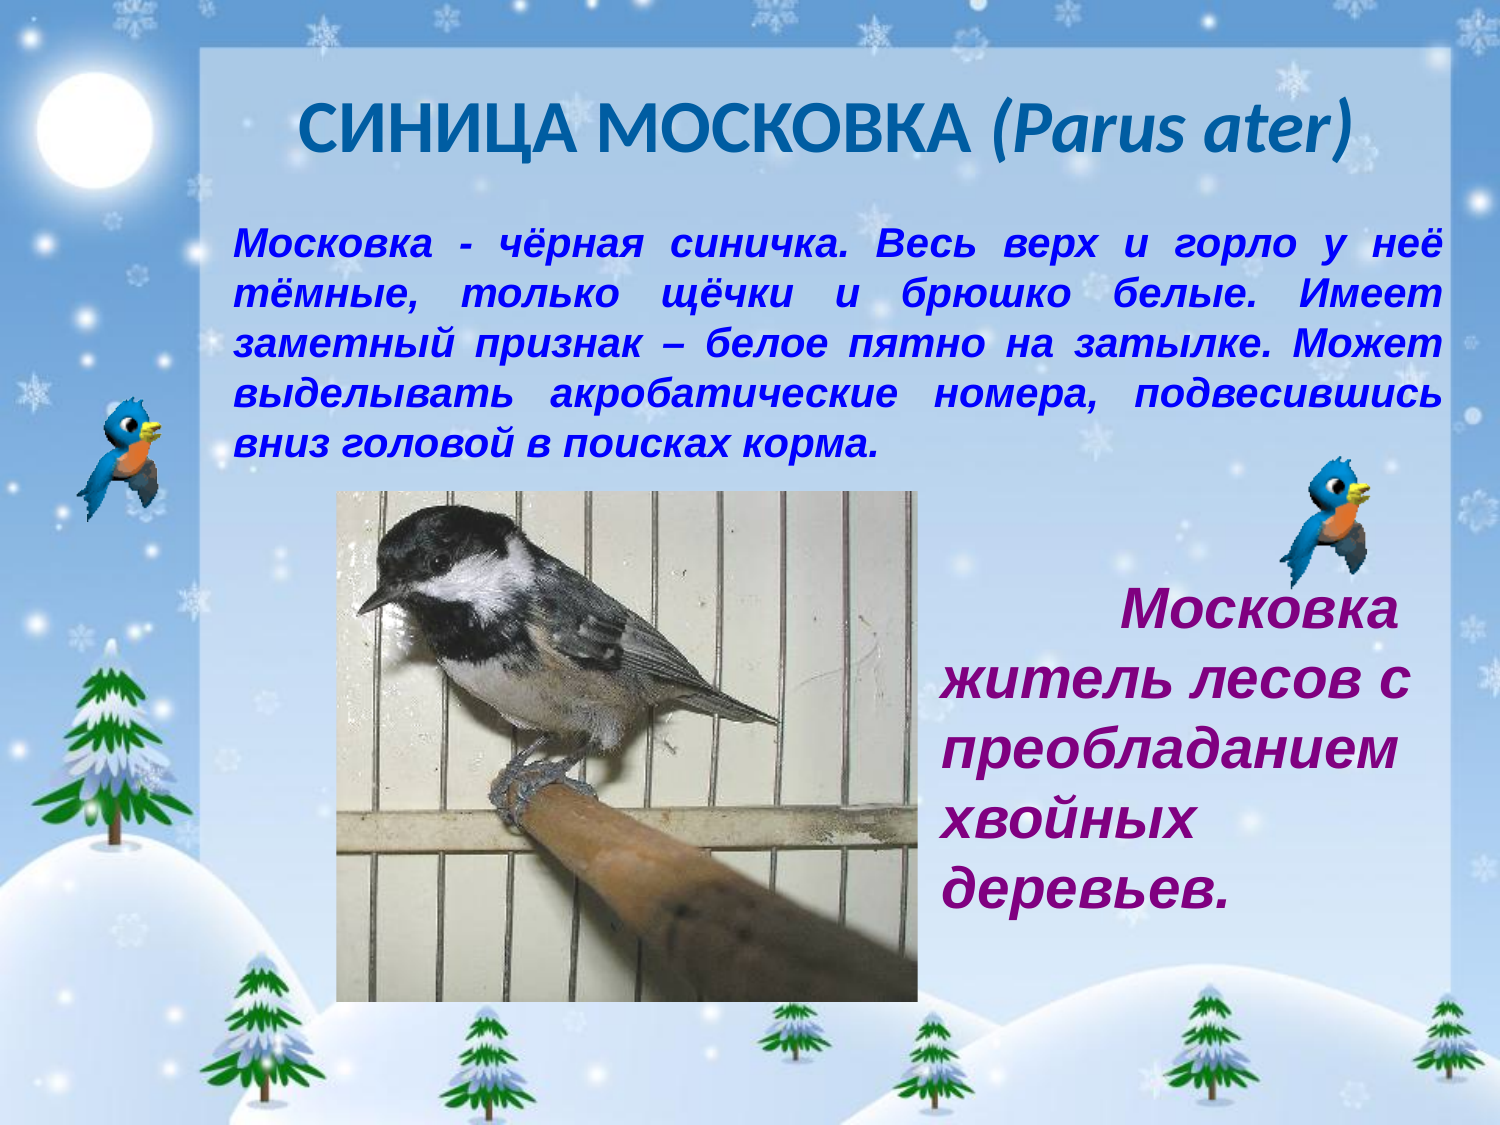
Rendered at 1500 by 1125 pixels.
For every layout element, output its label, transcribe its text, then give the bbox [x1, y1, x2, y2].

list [336, 491, 918, 1003]
picture [0, 0, 1500, 1125]
text_box Московка - чёрная синичка. Весь верх и горло у неё тёмные, только щёчки и брюшко белые. Имеет заметный признак – белое пятно на затылке. Может выделывать акробатические номера, подвесившись вниз головой в поисках корма. [218, 208, 1459, 473]
title СИНИЦА МОСКОВКА (Parus ater) [200, 48, 1454, 197]
text_box Московка житель лесов с преобладанием хвойных деревьев. [927, 562, 1429, 928]
